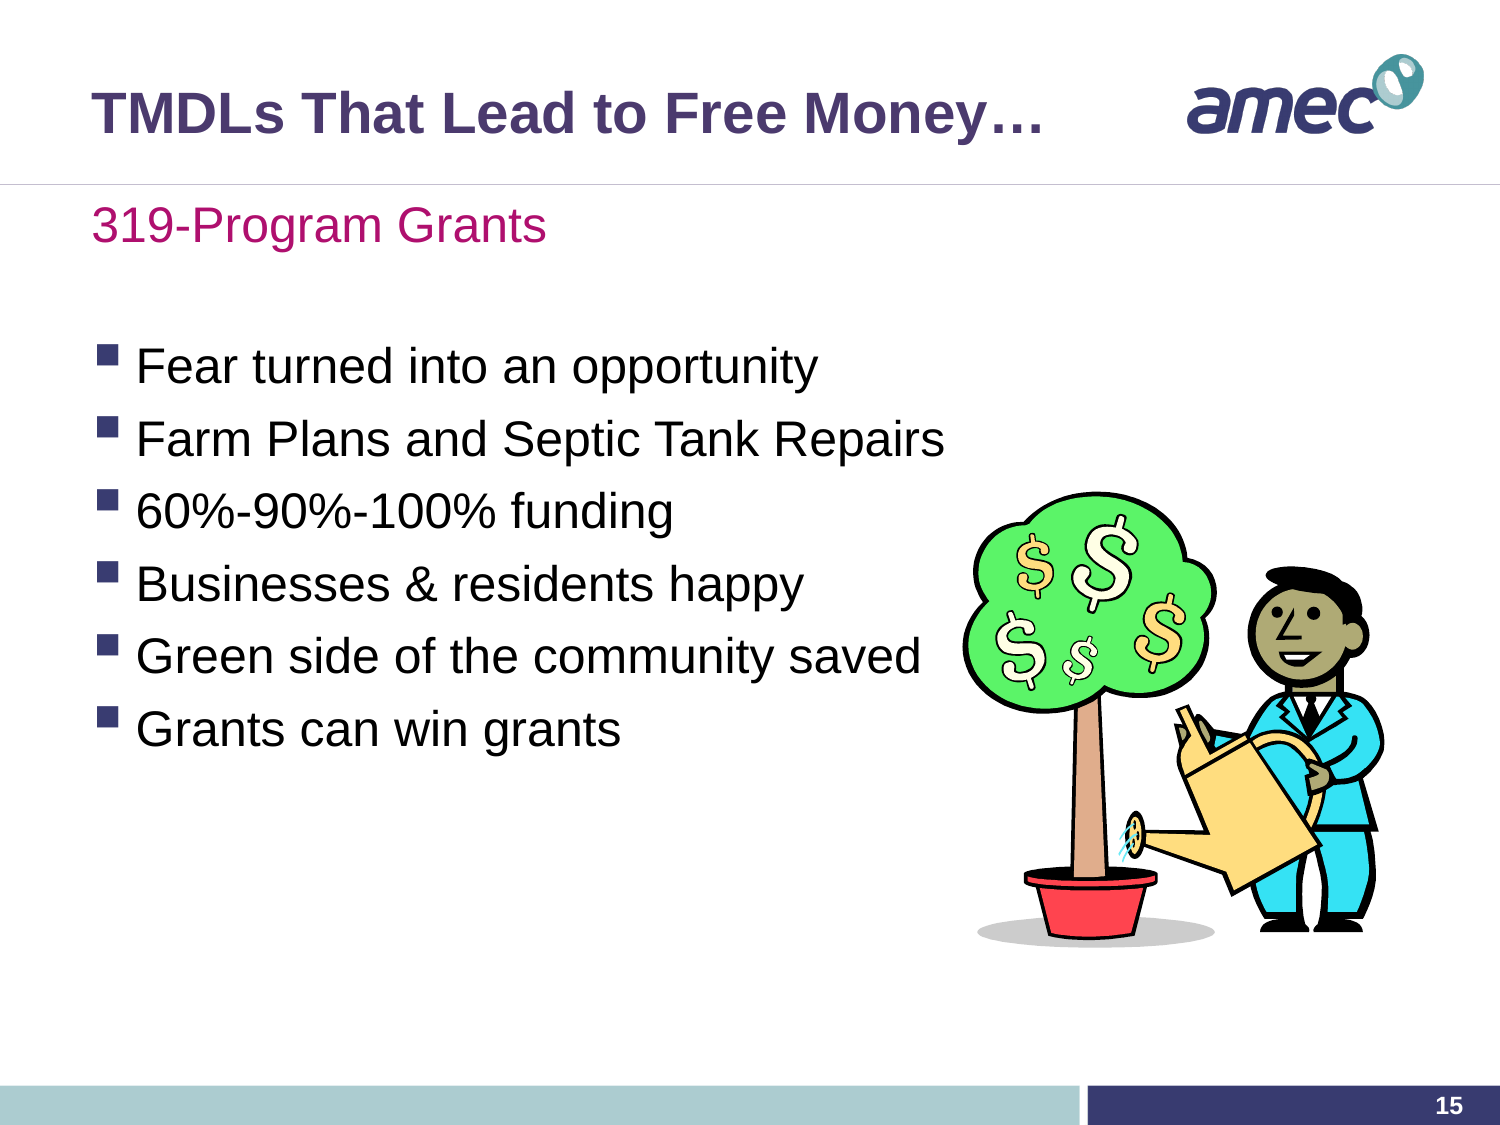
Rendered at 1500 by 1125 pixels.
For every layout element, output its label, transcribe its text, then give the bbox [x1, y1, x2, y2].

title TMDLs That Lead to Free Money… [76, 35, 1140, 184]
text_box Fear turned into an opportunity Farm Plans and Septic Tank Repairs 60%-90%-100% funding Businesses & residents happy Green side of the community saved Grants can win grants [76, 326, 1447, 1083]
picture [0, 1084, 1500, 1125]
text_box 319-Program Grants [76, 184, 1424, 326]
picture [962, 491, 1388, 948]
picture [1187, 54, 1424, 134]
